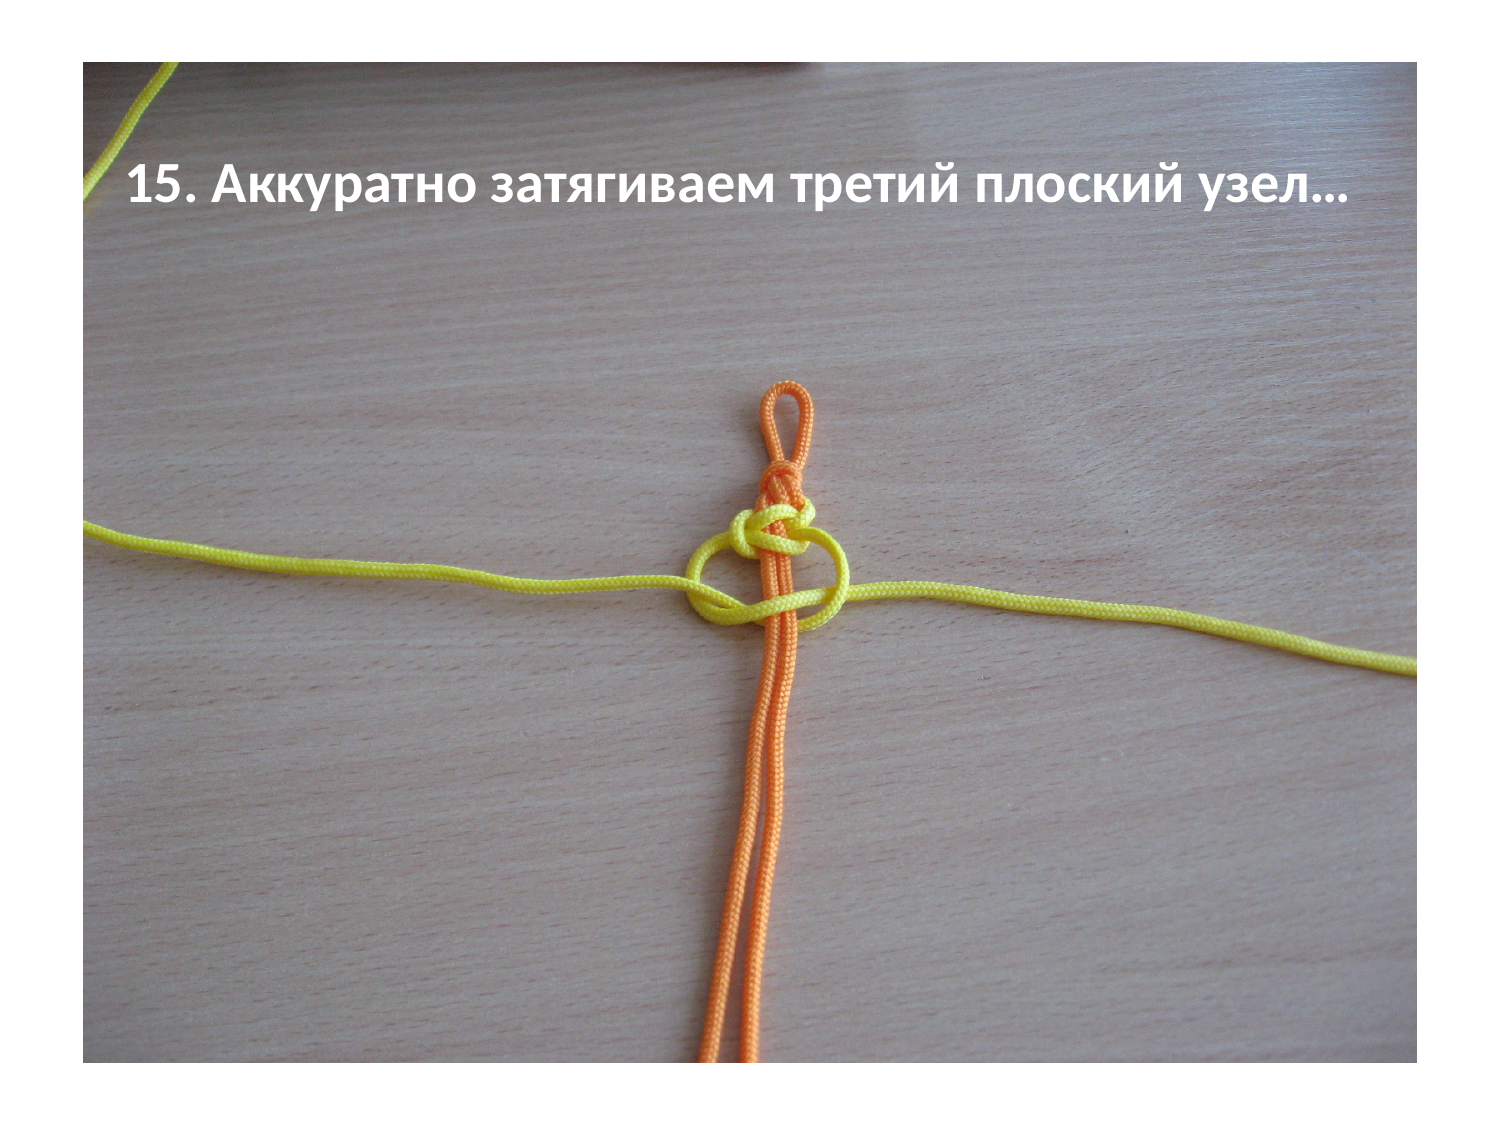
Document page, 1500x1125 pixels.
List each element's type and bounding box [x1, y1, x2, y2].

picture [83, 62, 1417, 1063]
